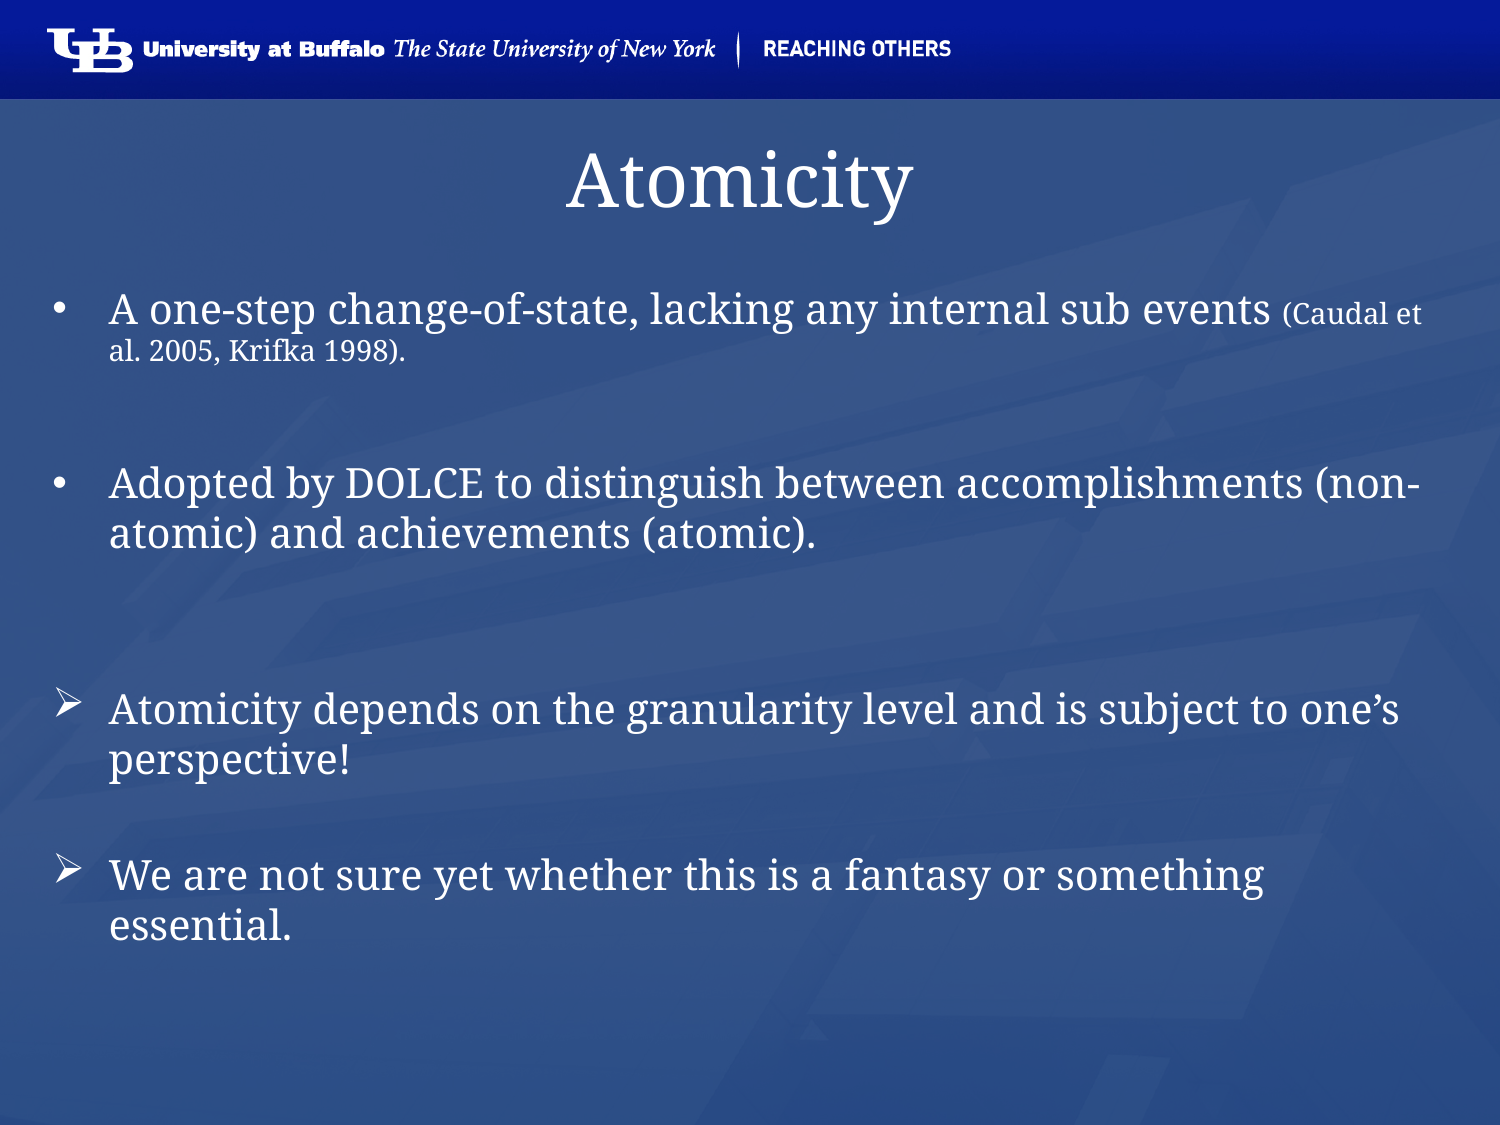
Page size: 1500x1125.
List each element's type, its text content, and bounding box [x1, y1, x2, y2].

title Atomicity [37, 125, 1463, 250]
picture [0, 0, 1500, 99]
list A one-step change-of-state, lacking any internal sub events (Caudal et al. 2005, Krifka 1998). Adopted by DOLCE to distinguish between accomplishments (non-atomic) and achievements (atomic). Atomicity depends on the granularity level and is subject to one’s perspective! We are not sure yet whether this is a fantasy or something essential. [37, 275, 1463, 1088]
